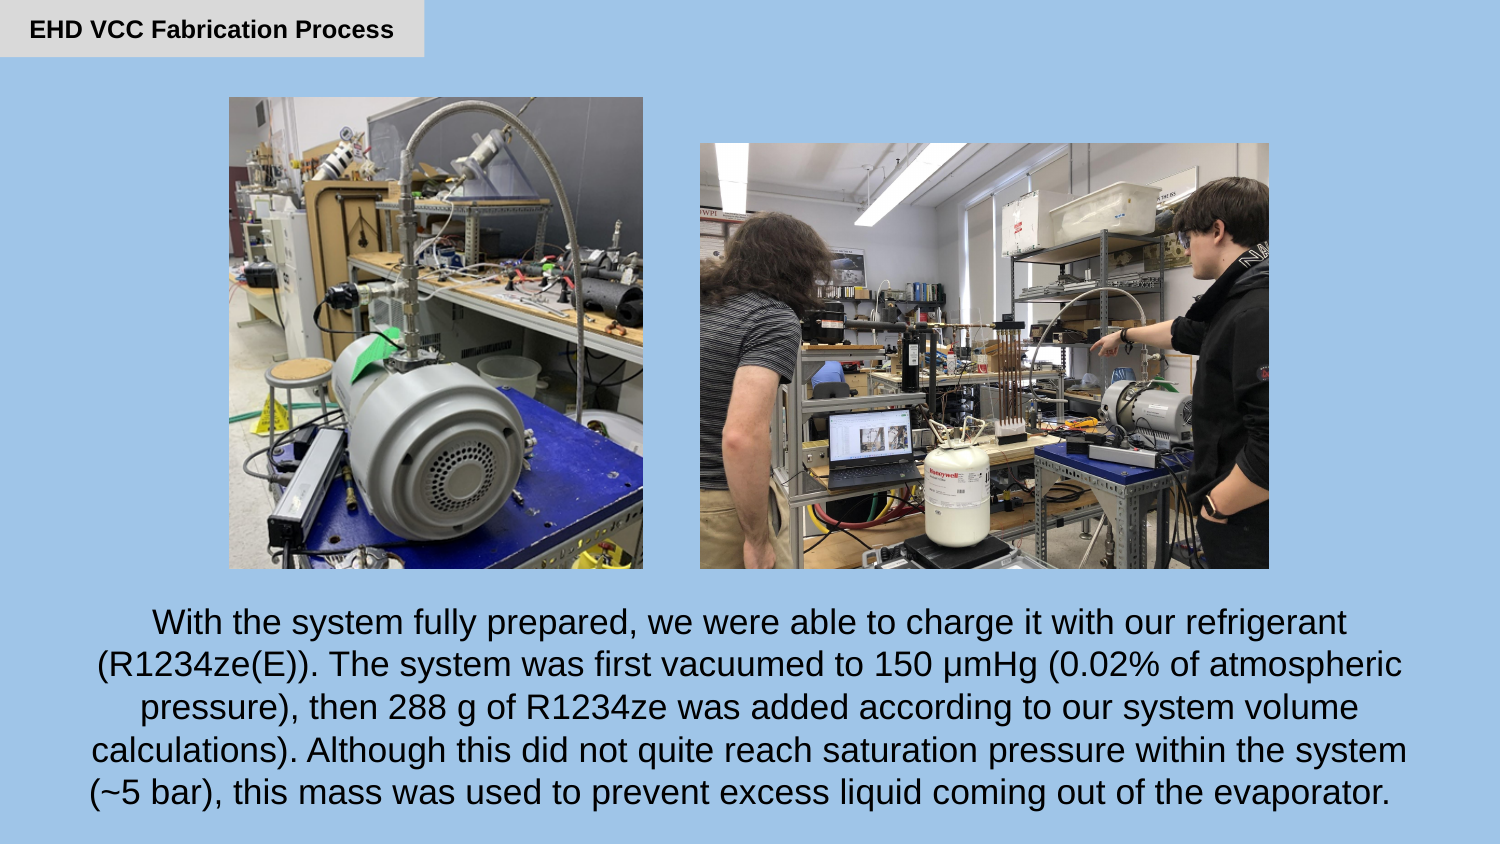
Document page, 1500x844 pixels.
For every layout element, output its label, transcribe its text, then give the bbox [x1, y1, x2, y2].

picture [700, 142, 1269, 570]
picture [228, 97, 643, 570]
title EHD VCC Fabrication Process [0, 0, 425, 58]
list With the system fully prepared, we were able to charge it with our refrigerant (R1234ze(E)). The system was first vacuumed to 150 μmHg (0.02% of atmospheric pressure), then 288 g of R1234ze was added according to our system volume calculations). Although this did not quite reach saturation pressure within the system (~5 bar), this mass was used to prevent excess liquid coming out of the evaporator. [51, 583, 1449, 844]
